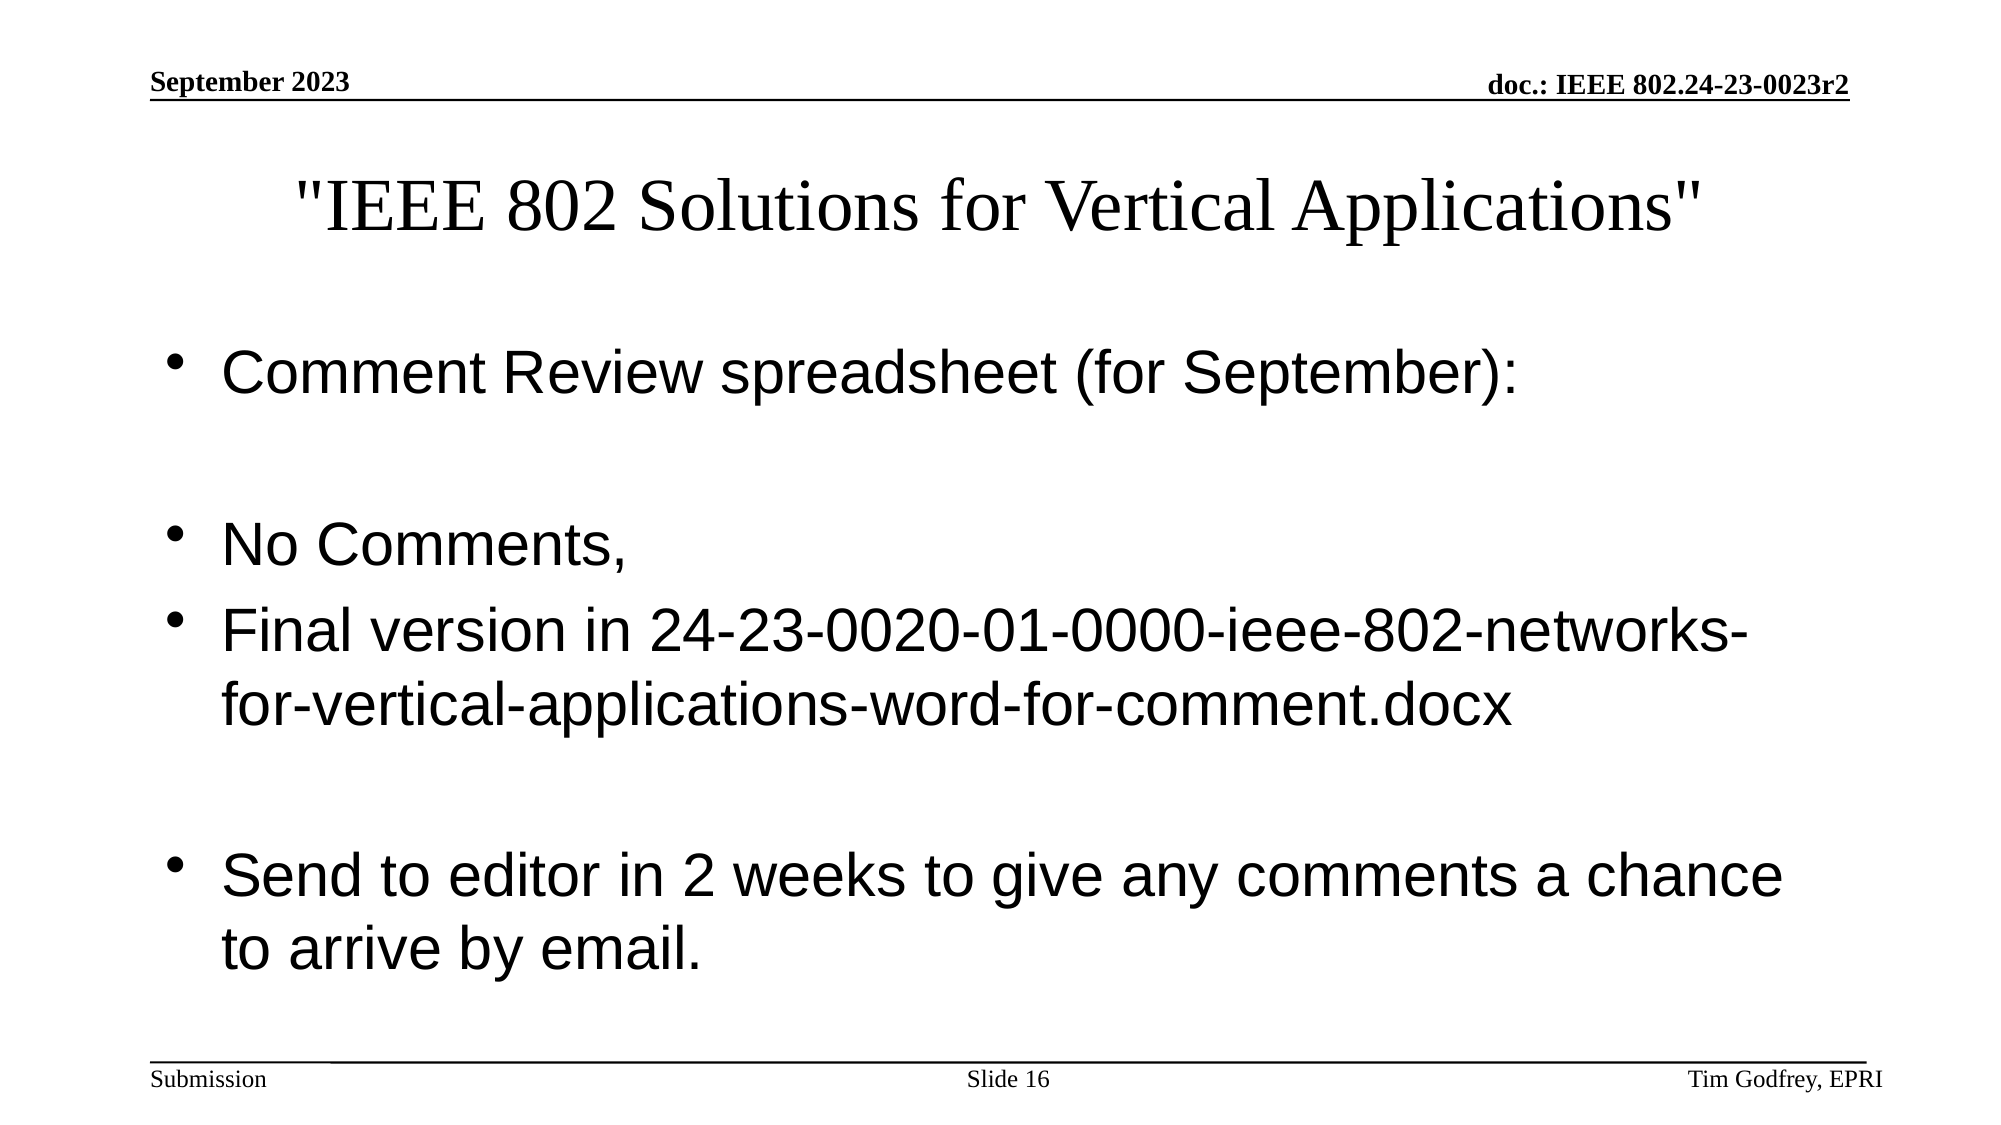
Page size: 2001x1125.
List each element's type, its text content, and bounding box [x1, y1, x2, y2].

footer Tim Godfrey, EPRI [1200, 1062, 1884, 1108]
title "IEEE 802 Solutions for Vertical Applications" [150, 112, 1850, 288]
slide_number Slide 16 [937, 1062, 1079, 1108]
list Comment Review spreadsheet (for September): No Comments, Final version in 24-23-0020-01-0000-ieee-802-networks-for-vertical-applications-word-for-comment.docx Send to editor in 2 weeks to give any comments a chance to arrive by email. [150, 324, 1850, 1000]
